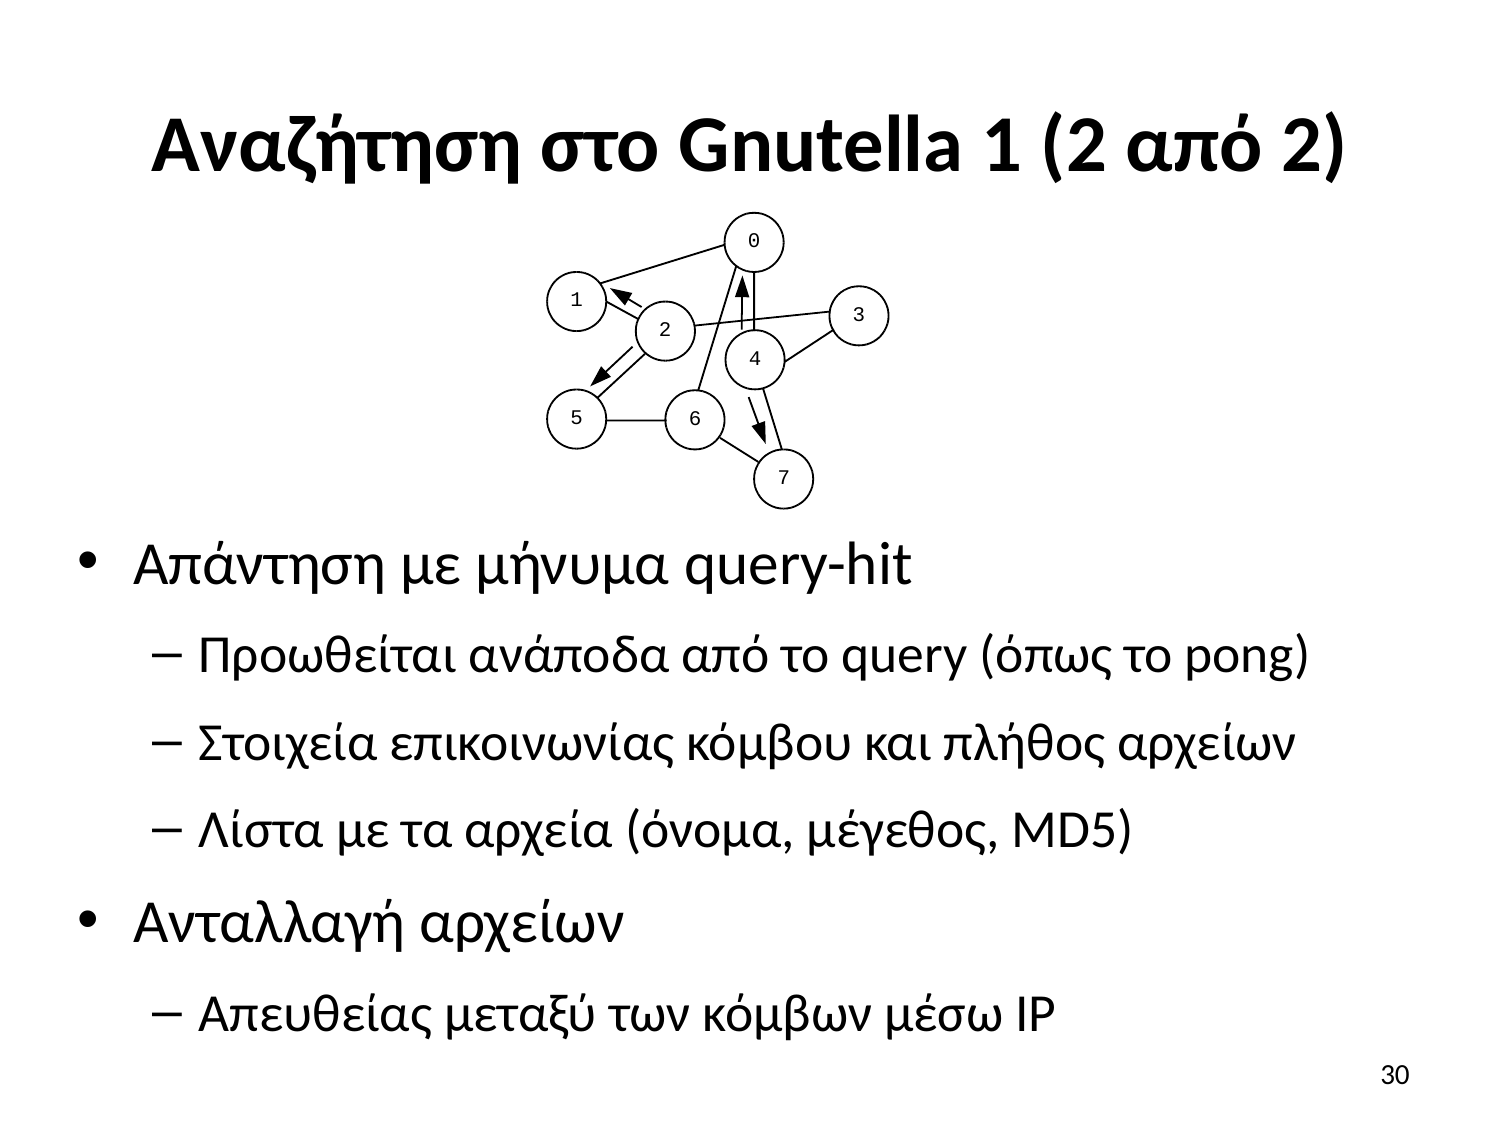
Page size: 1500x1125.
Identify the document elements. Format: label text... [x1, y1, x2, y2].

list Απάντηση με μήνυμα query-hit Προωθείται ανάποδα από το query (όπως το pong) Στοιχεία επικοινωνίας κόμβου και πλήθος αρχείων Λίστα με τα αρχεία (όνομα, μέγεθος, MD5) Ανταλλαγή αρχείων Απευθείας μεταξύ των κόμβων μέσω IP [62, 515, 1438, 1050]
slide_number 30 [1074, 1042, 1425, 1103]
title Αναζήτηση στο Gnutella 1 (2 από 2) [75, 45, 1425, 233]
picture [525, 211, 890, 517]
